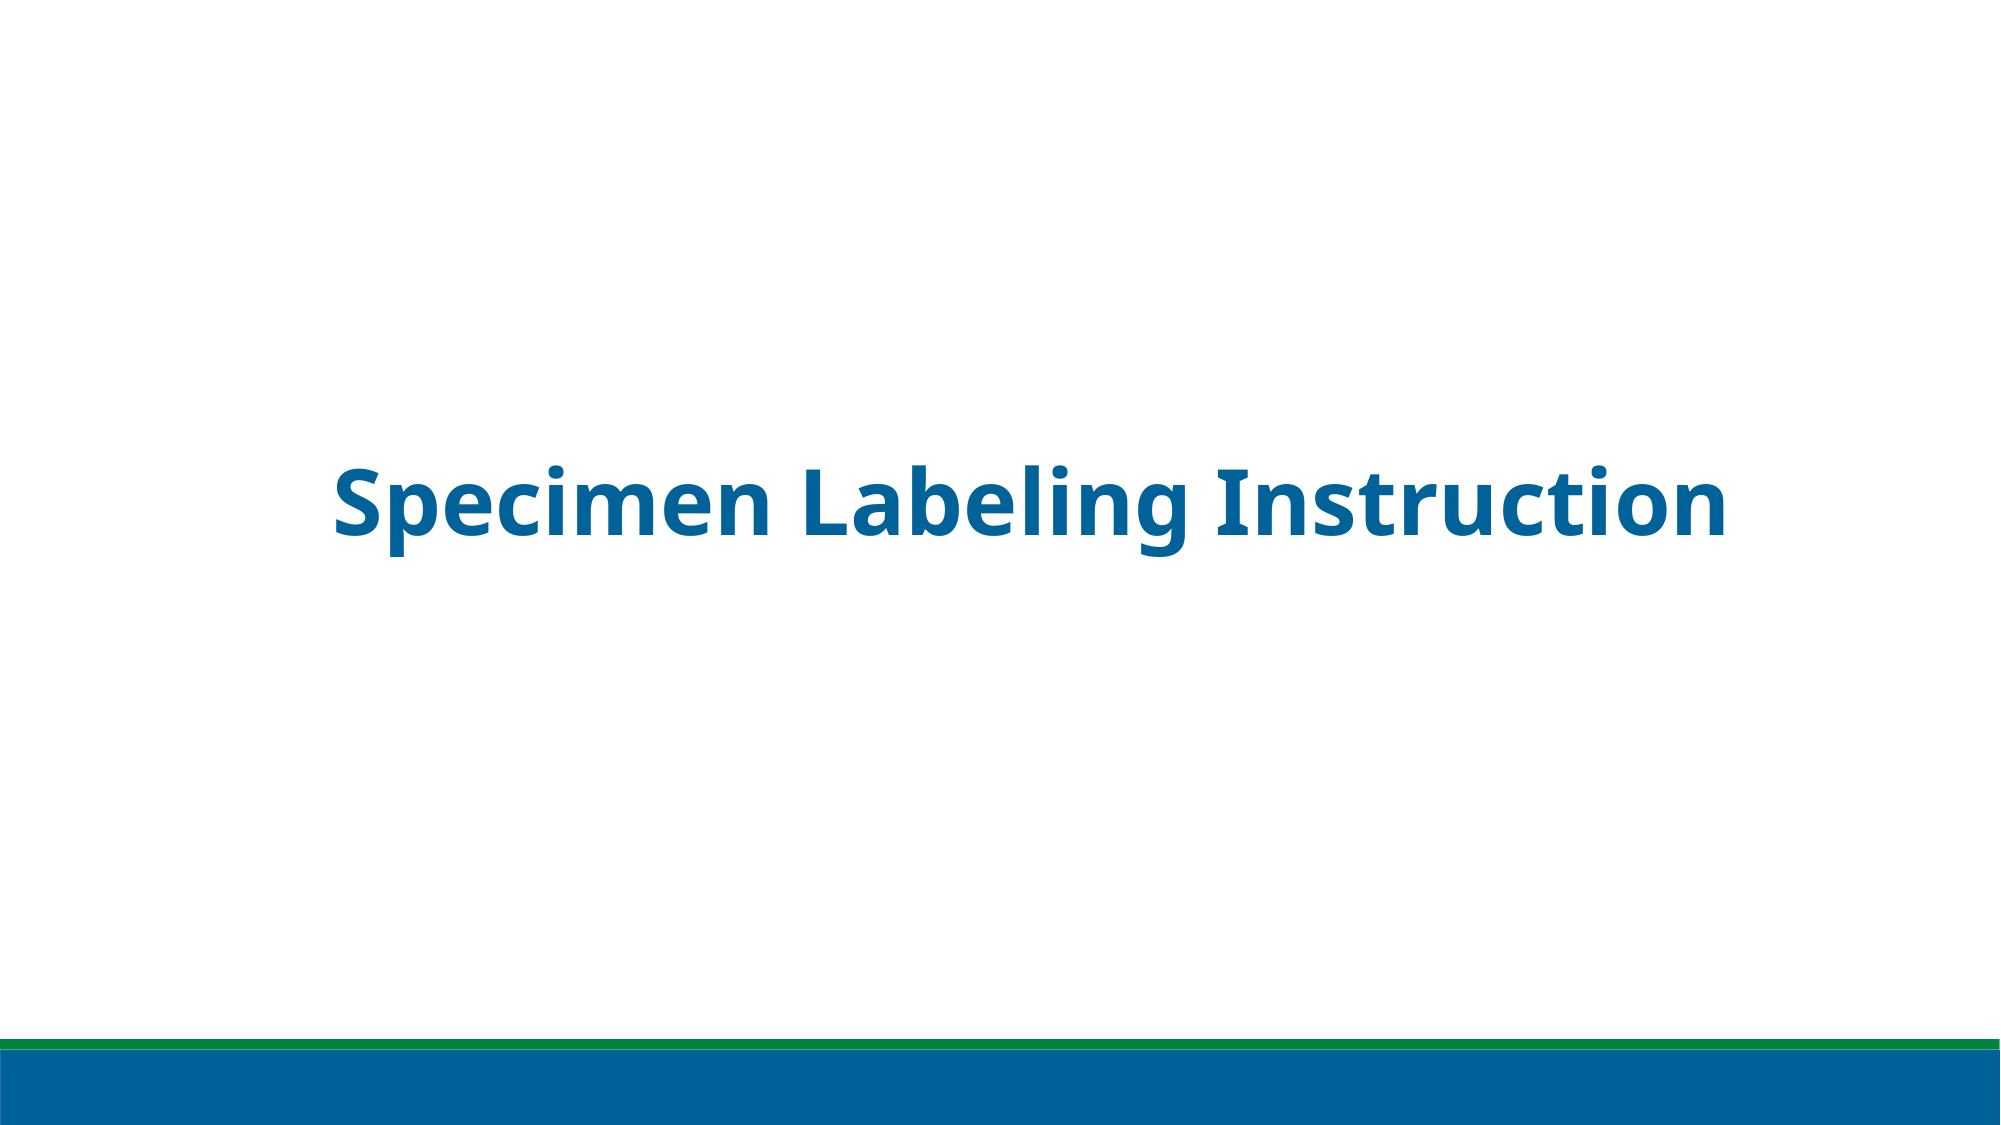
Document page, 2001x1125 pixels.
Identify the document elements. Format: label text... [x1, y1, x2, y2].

text_box Specimen Labeling Instruction [279, 436, 1786, 561]
